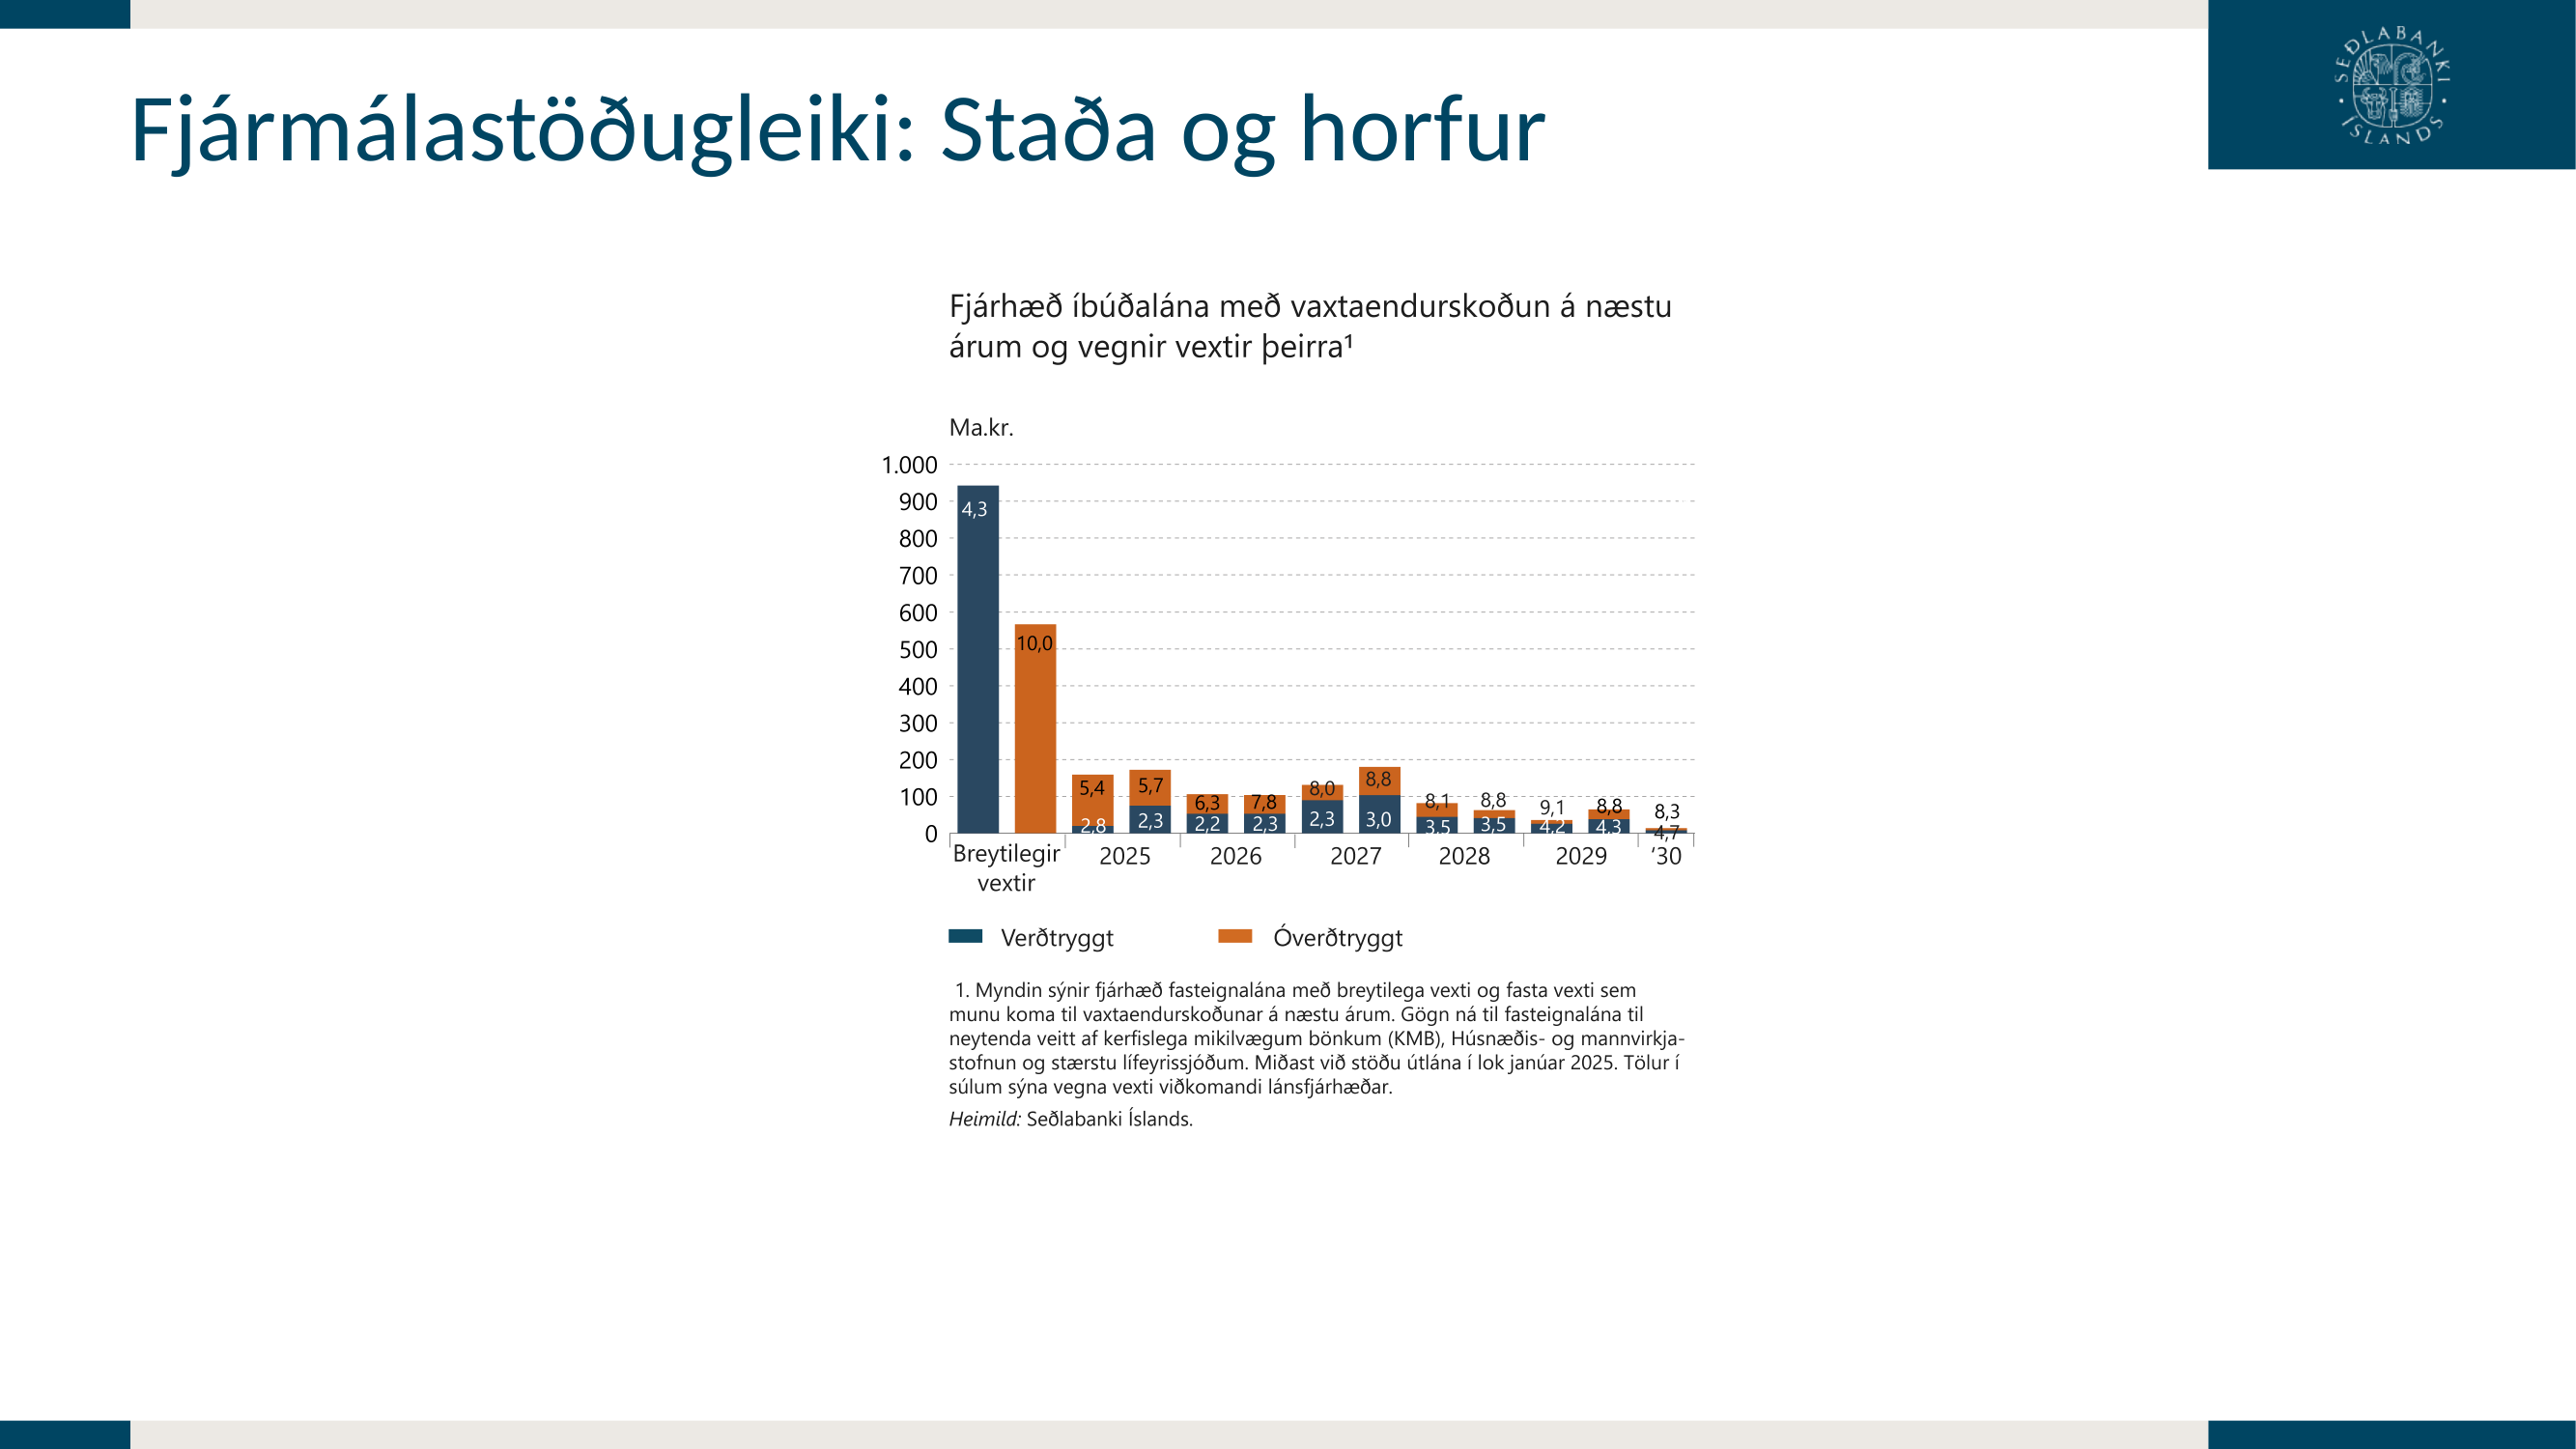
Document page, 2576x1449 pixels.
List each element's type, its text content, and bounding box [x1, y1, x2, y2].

title Fjármálastöðugleiki: Staða og horfur [129, 86, 2178, 290]
picture [880, 289, 1696, 1160]
